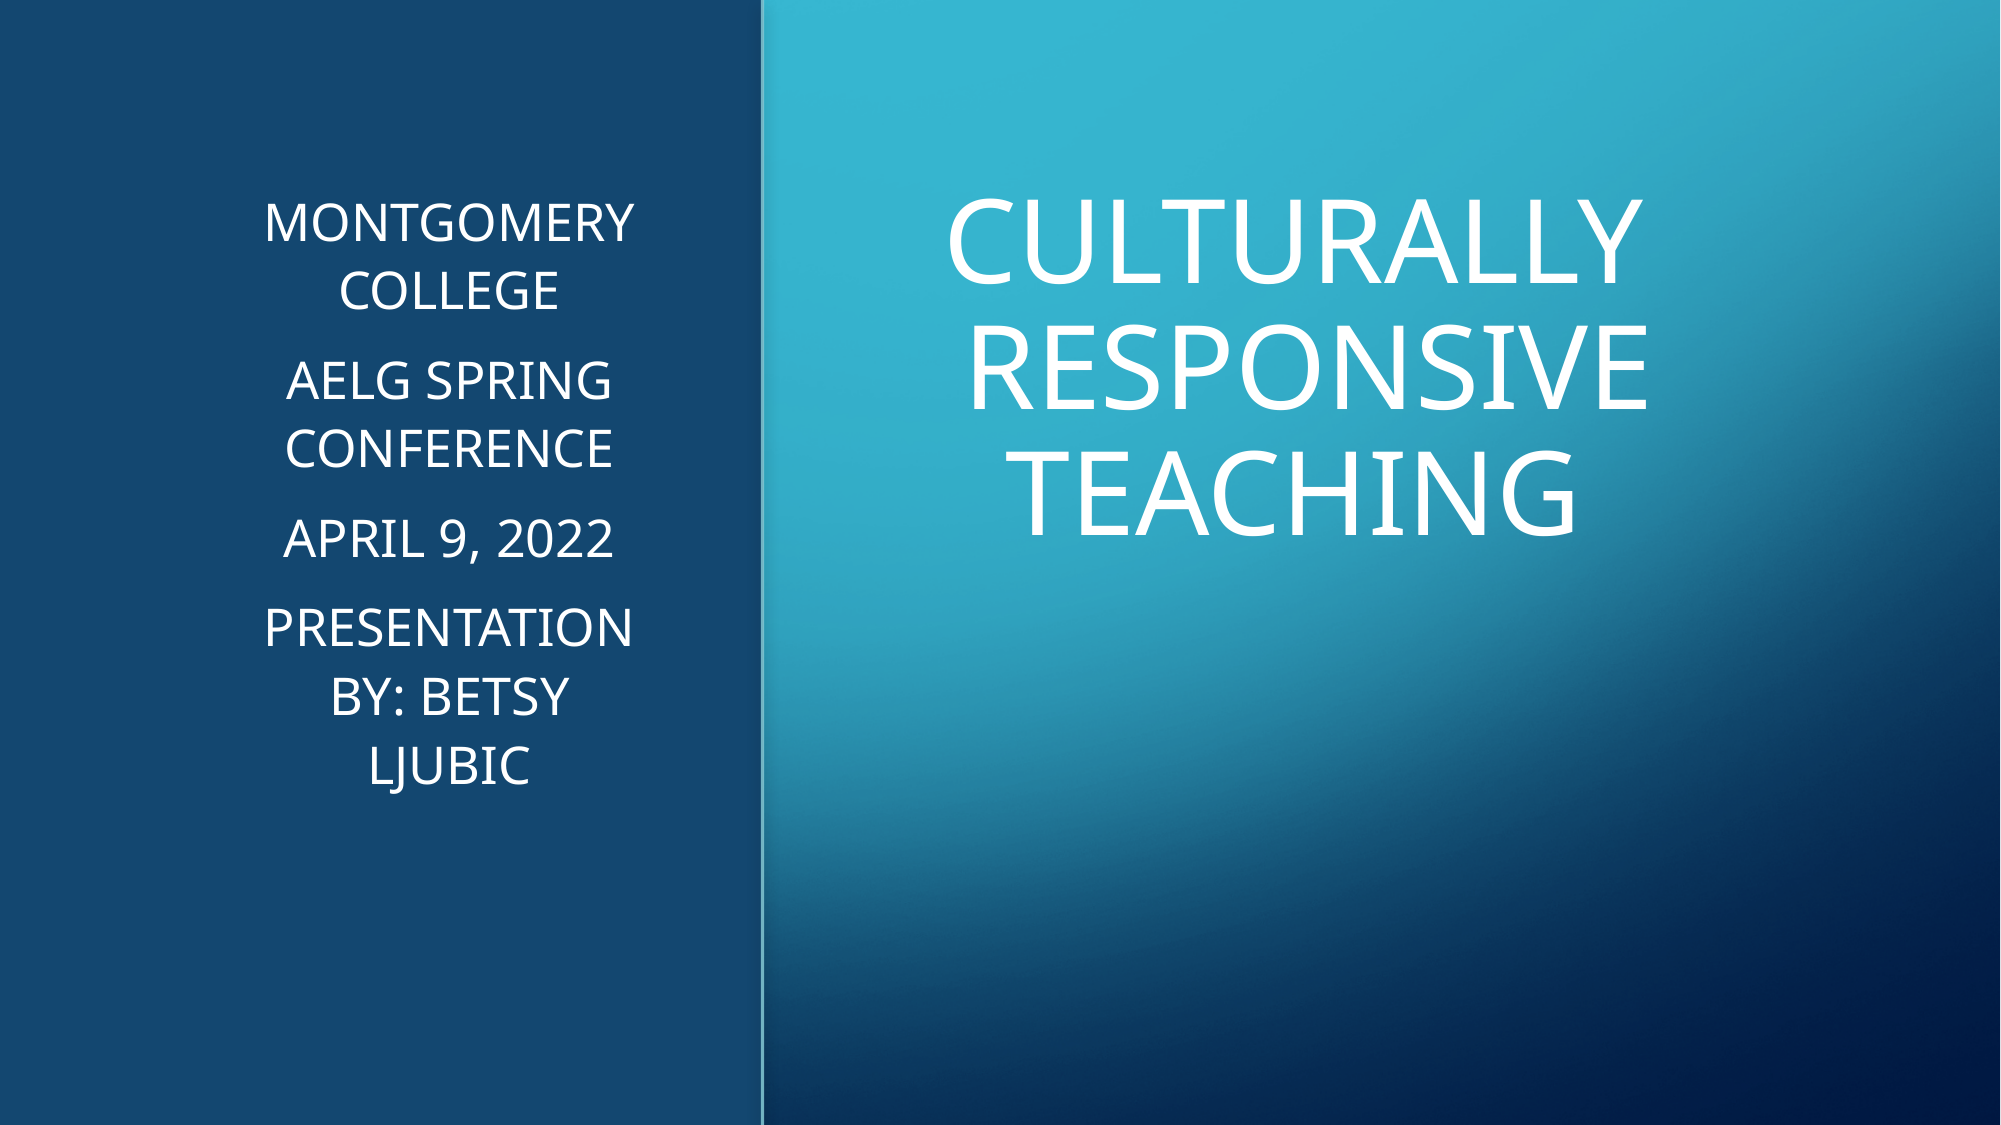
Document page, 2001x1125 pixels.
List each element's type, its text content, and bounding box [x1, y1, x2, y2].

text_box [0, 0, 760, 1125]
text_box [765, 0, 2000, 1125]
subtitle Montgomery college AELG Spring conference April 9, 2022 Presentation by: betsy ljubic [243, 175, 655, 890]
title Culturally responsive teaching [867, 175, 1750, 888]
